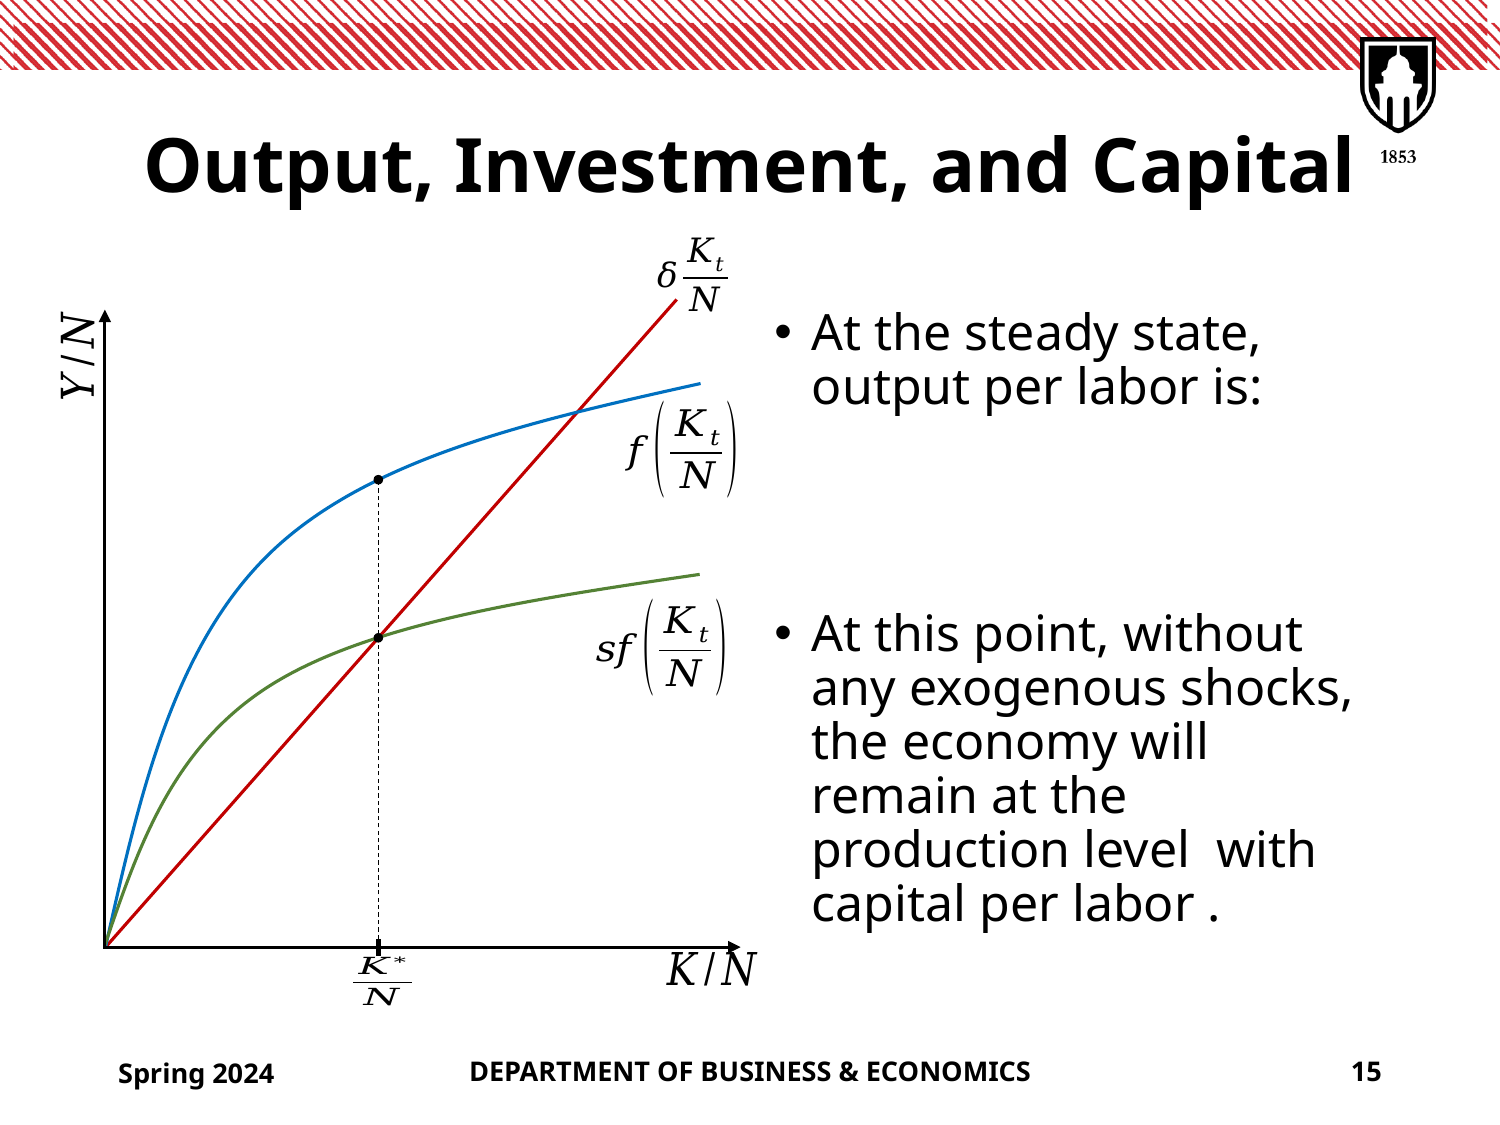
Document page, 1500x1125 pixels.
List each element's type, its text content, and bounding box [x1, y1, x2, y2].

footer DEPARTMENT OF BUSINESS & ECONOMICS [277, 1042, 1059, 1103]
picture [0, 0, 1500, 163]
text_box [677, 382, 701, 406]
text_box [106, 299, 677, 946]
text_box [677, 573, 700, 589]
slide_number Spring 2024 [103, 1042, 277, 1103]
slide_number 15 [1059, 1042, 1397, 1103]
title Output, Investment, and Capital [103, 59, 1397, 278]
